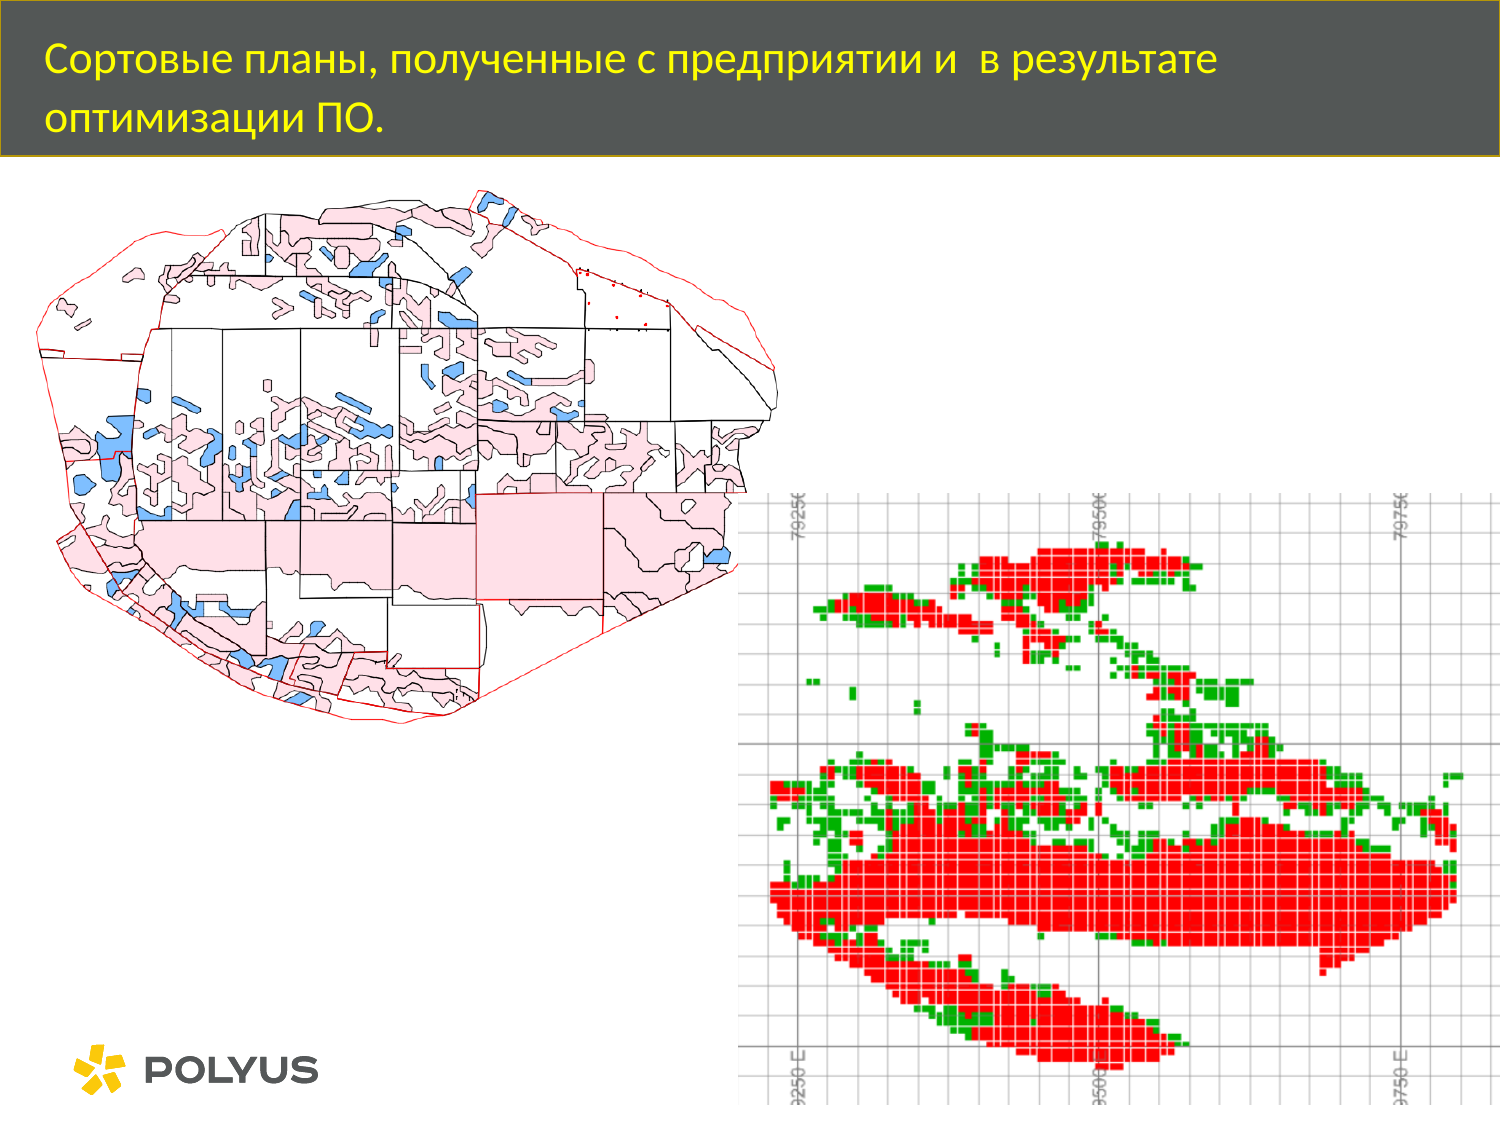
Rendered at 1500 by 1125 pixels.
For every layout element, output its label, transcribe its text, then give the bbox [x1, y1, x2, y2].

picture [73, 1044, 318, 1095]
picture [5, 187, 1500, 1105]
text_box Сортовые планы, полученные с предприятии и в результате оптимизации ПО. [29, 16, 1483, 149]
